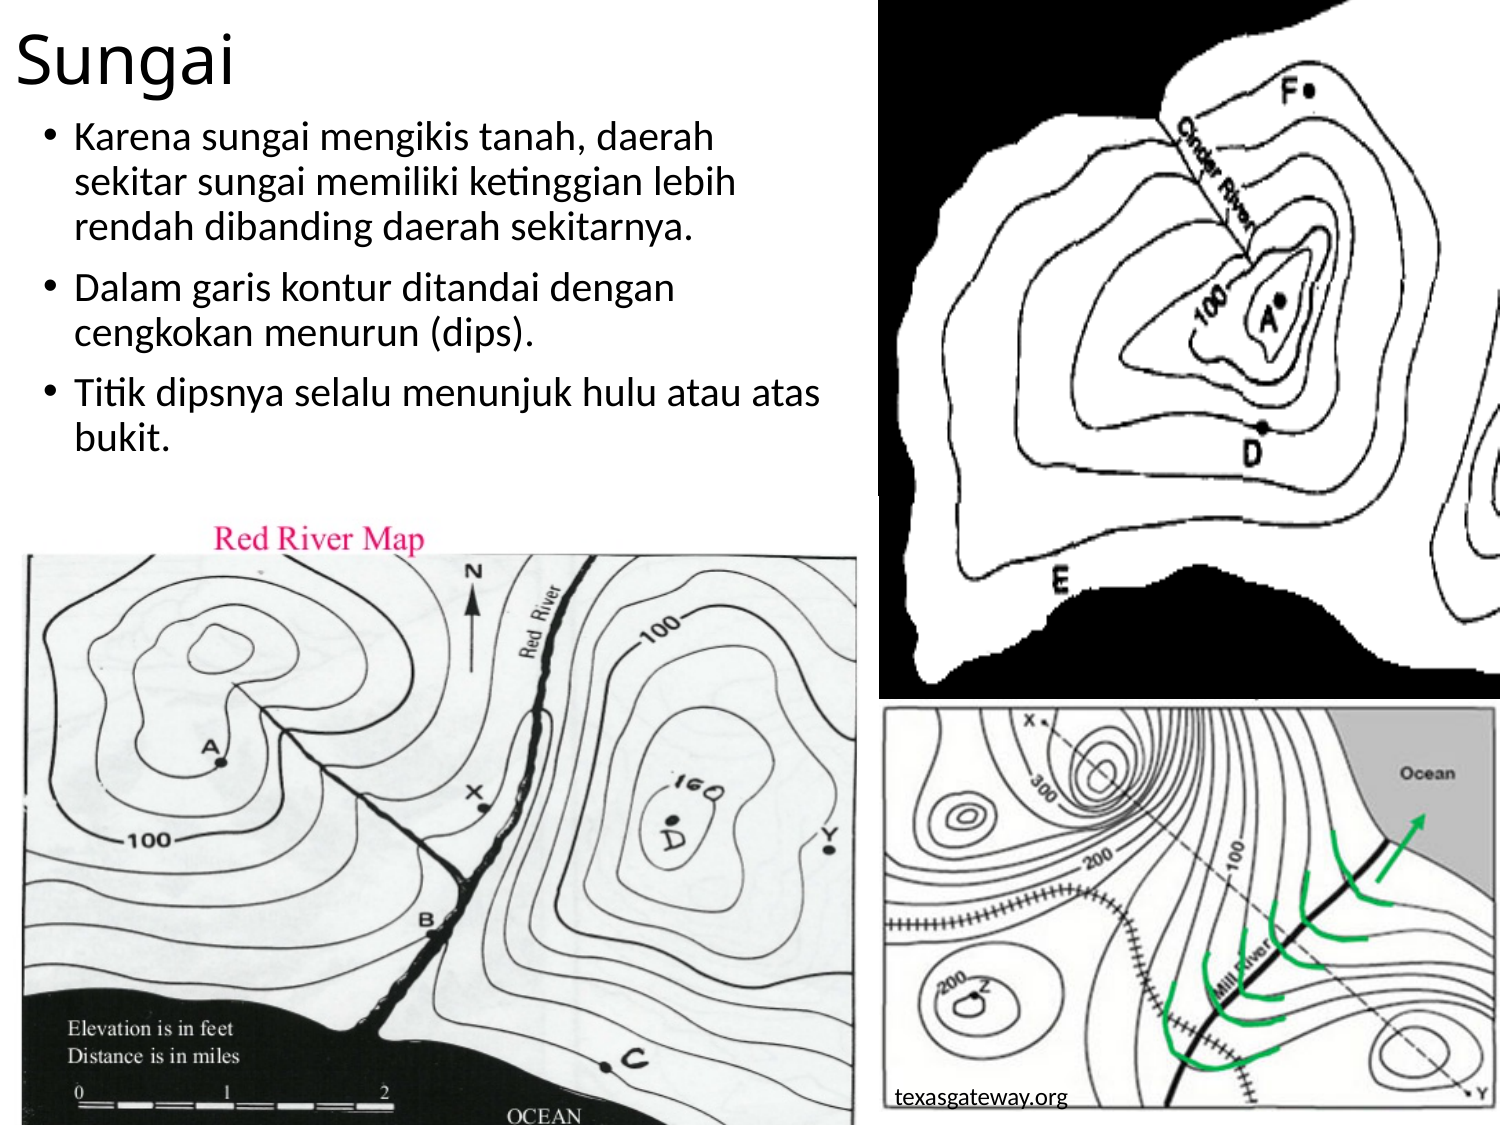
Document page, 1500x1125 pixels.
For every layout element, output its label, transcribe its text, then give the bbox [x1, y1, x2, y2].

list Karena sungai mengikis tanah, daerah sekitar sungai memiliki ketinggian lebih rendah dibanding daerah sekitarnya. Dalam garis kontur ditandai dengan cengkokan menurun (dips). Titik dipsnya selalu menunjuk hulu atau atas bukit. [0, 106, 844, 496]
title Sungai [0, 0, 878, 134]
picture [0, 0, 1500, 1125]
text_box texasgateway.org [879, 1112, 1084, 1118]
